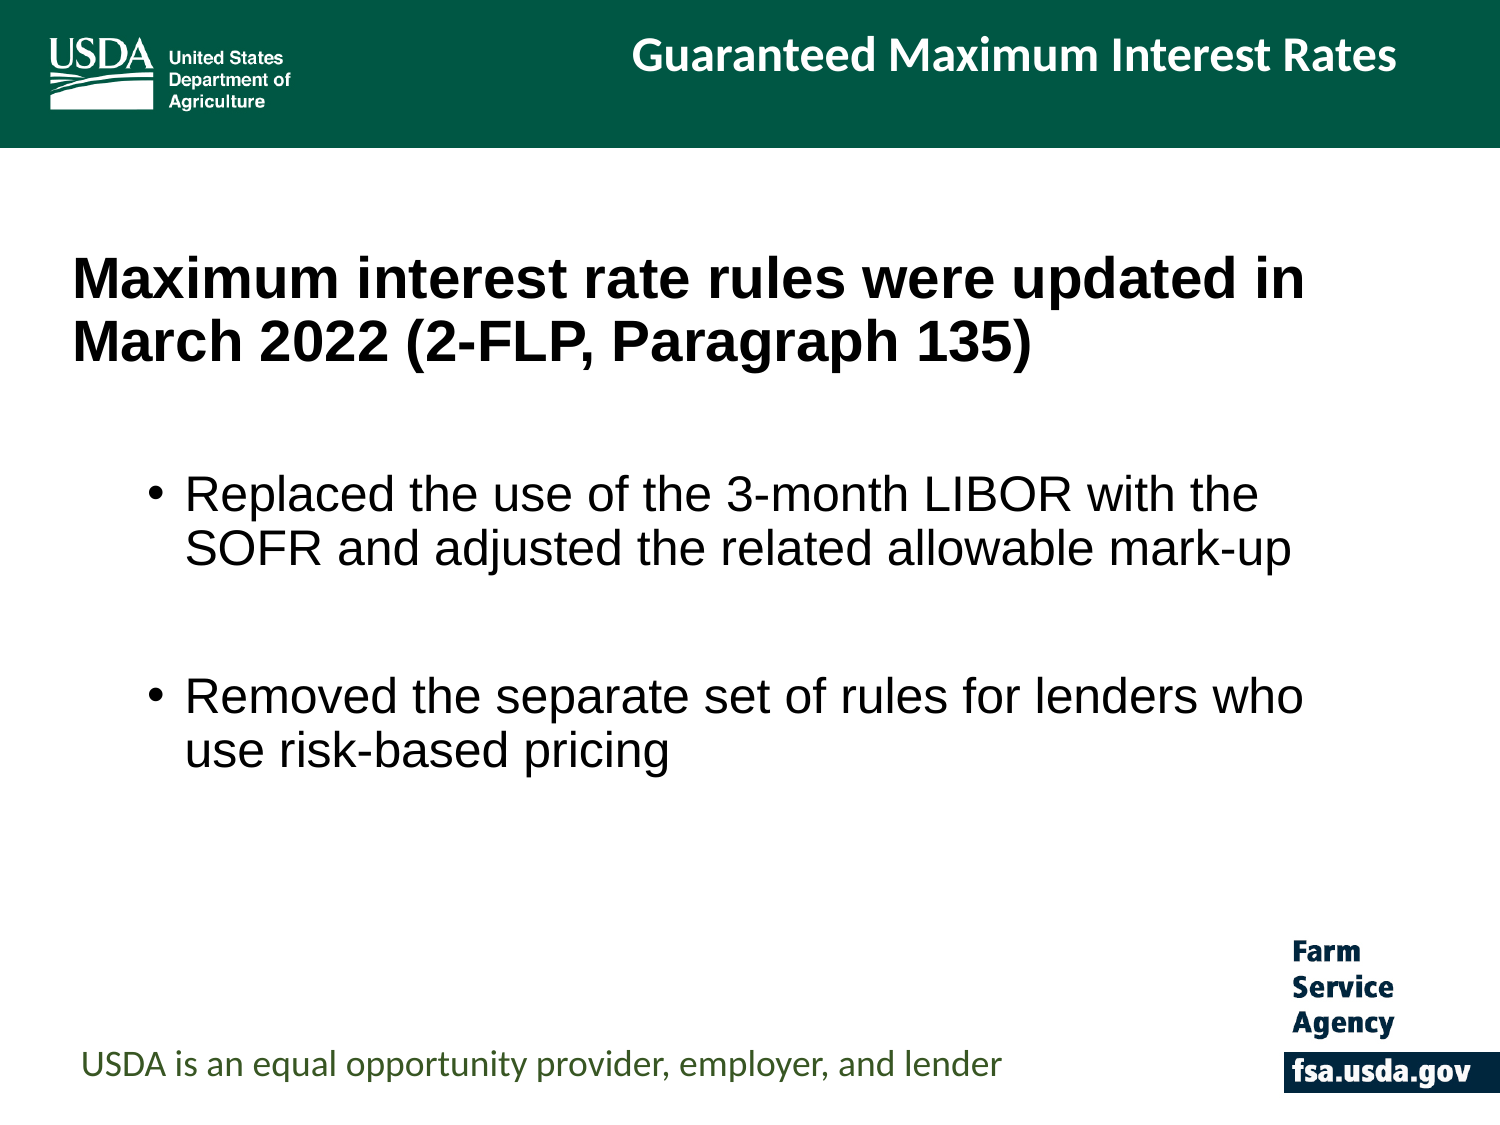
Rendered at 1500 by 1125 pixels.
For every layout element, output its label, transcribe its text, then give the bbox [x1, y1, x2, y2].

text_box Guaranteed Maximum Interest Rates [617, 14, 1457, 90]
picture [0, 0, 1500, 1125]
list Maximum interest rate rules were updated in March 2022 (2-FLP, Paragraph 135) Replaced the use of the 3-month LIBOR with the SOFR and adjusted the related allowable mark-up Removed the separate set of rules for lenders who use risk-based pricing [57, 240, 1358, 923]
text_box USDA is an equal opportunity provider, employer, and lender [66, 1032, 1040, 1092]
